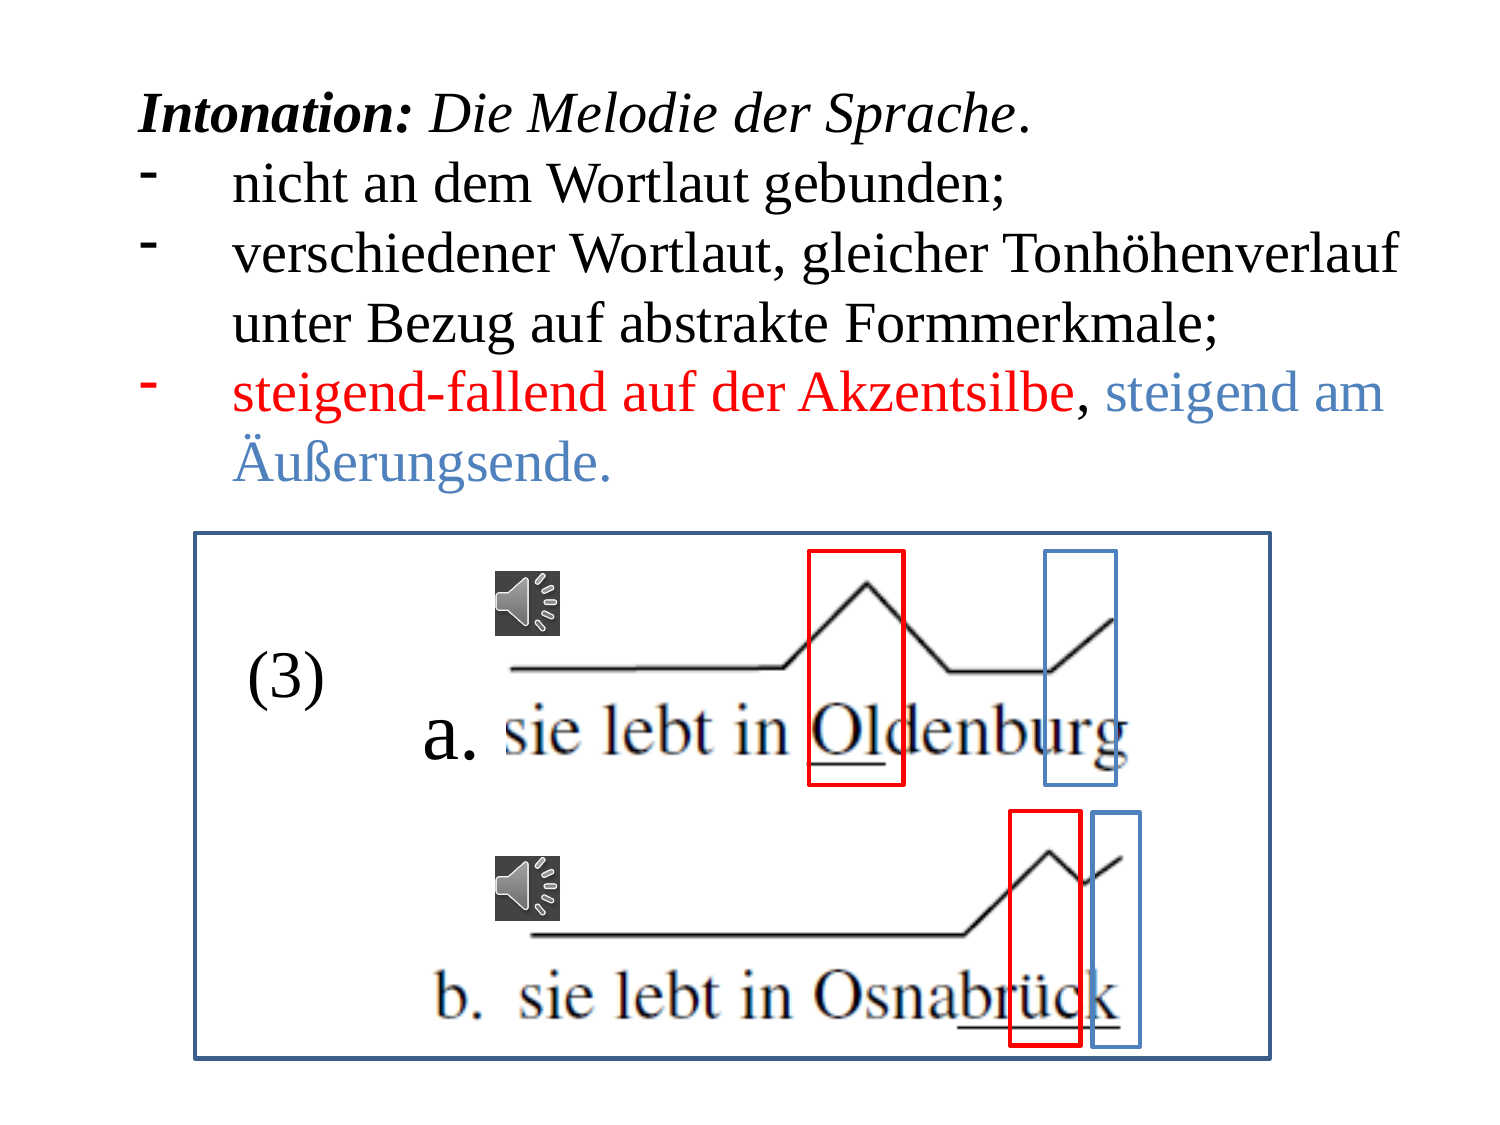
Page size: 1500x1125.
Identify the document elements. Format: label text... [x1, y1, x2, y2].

text_box (3) [233, 623, 330, 718]
text_box [193, 531, 354, 1061]
text_box [1197, 531, 1272, 1061]
text_box Intonation: Die Melodie der Sprache. nicht an dem Wortlaut gebunden; verschiedener Wortlaut, gleicher Tonhöhenverlauf unter Bezug auf abstrakte Formmerkmale; steigend-fallend auf der Akzentsilbe, steigend am Äußerungsende. [123, 66, 1500, 501]
picture [335, 532, 1235, 1067]
